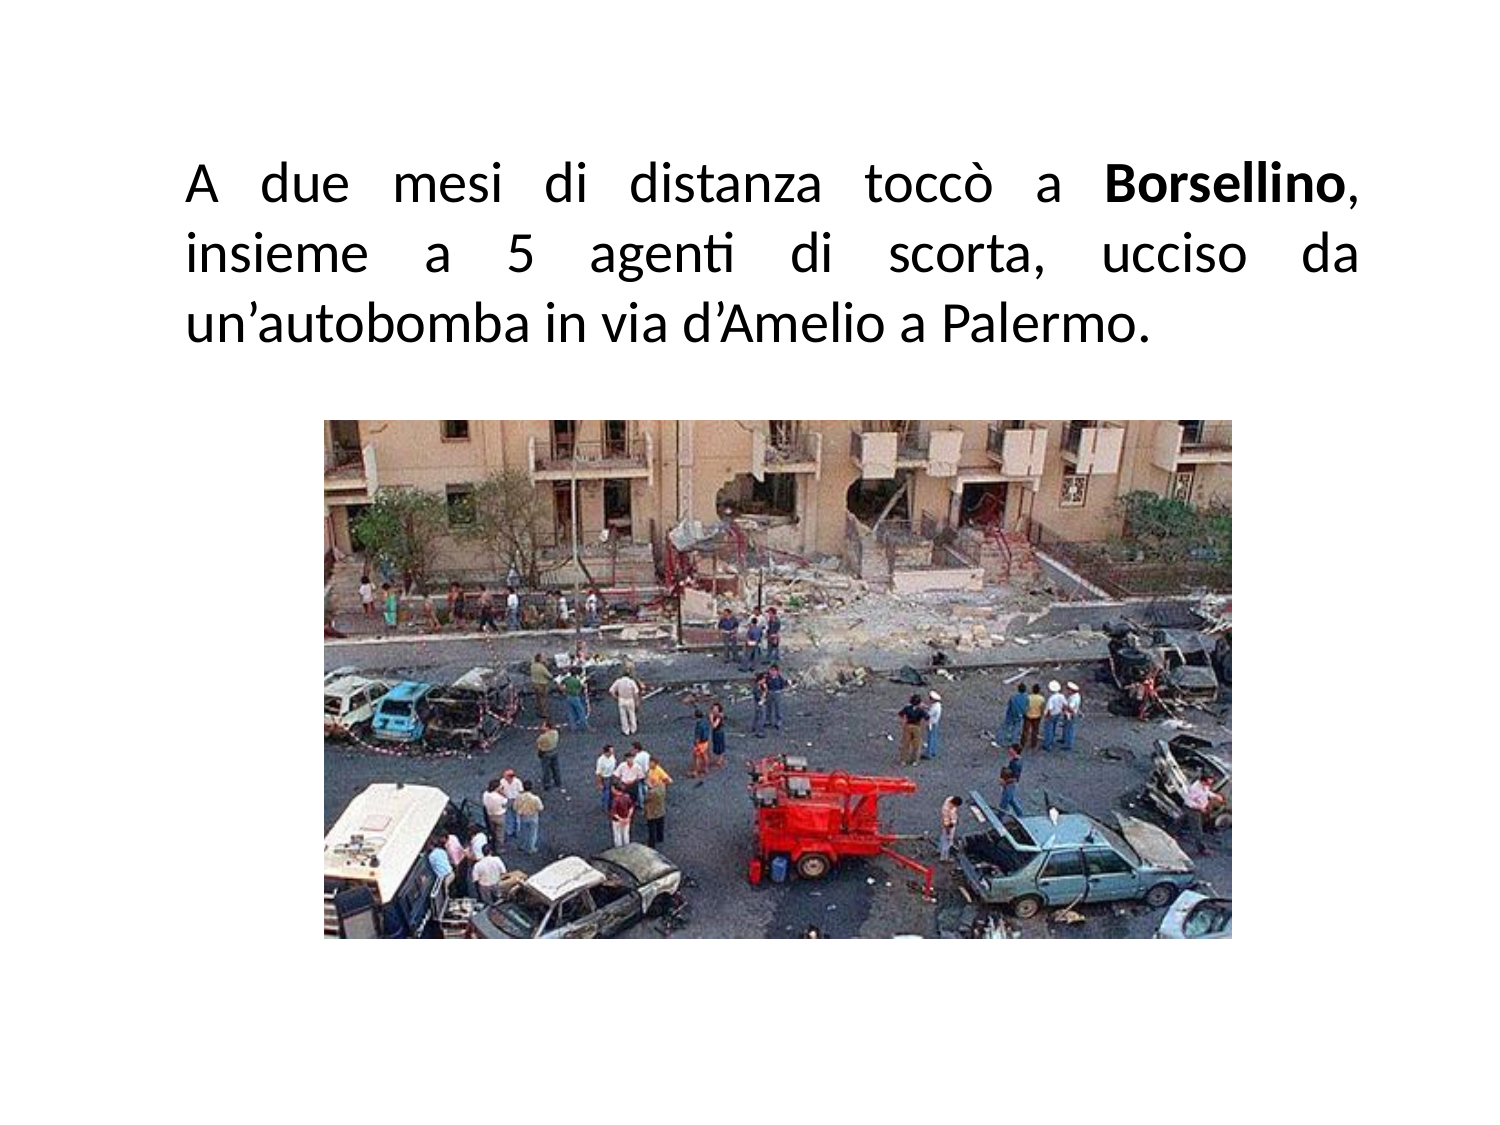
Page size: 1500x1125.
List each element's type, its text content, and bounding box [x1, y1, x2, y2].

picture [324, 420, 1232, 939]
text_box A due mesi di distanza toccò a Borsellino, insieme a 5 agenti di scorta, ucciso da un’autobomba in via d’Amelio a Palermo. [171, 137, 1376, 362]
